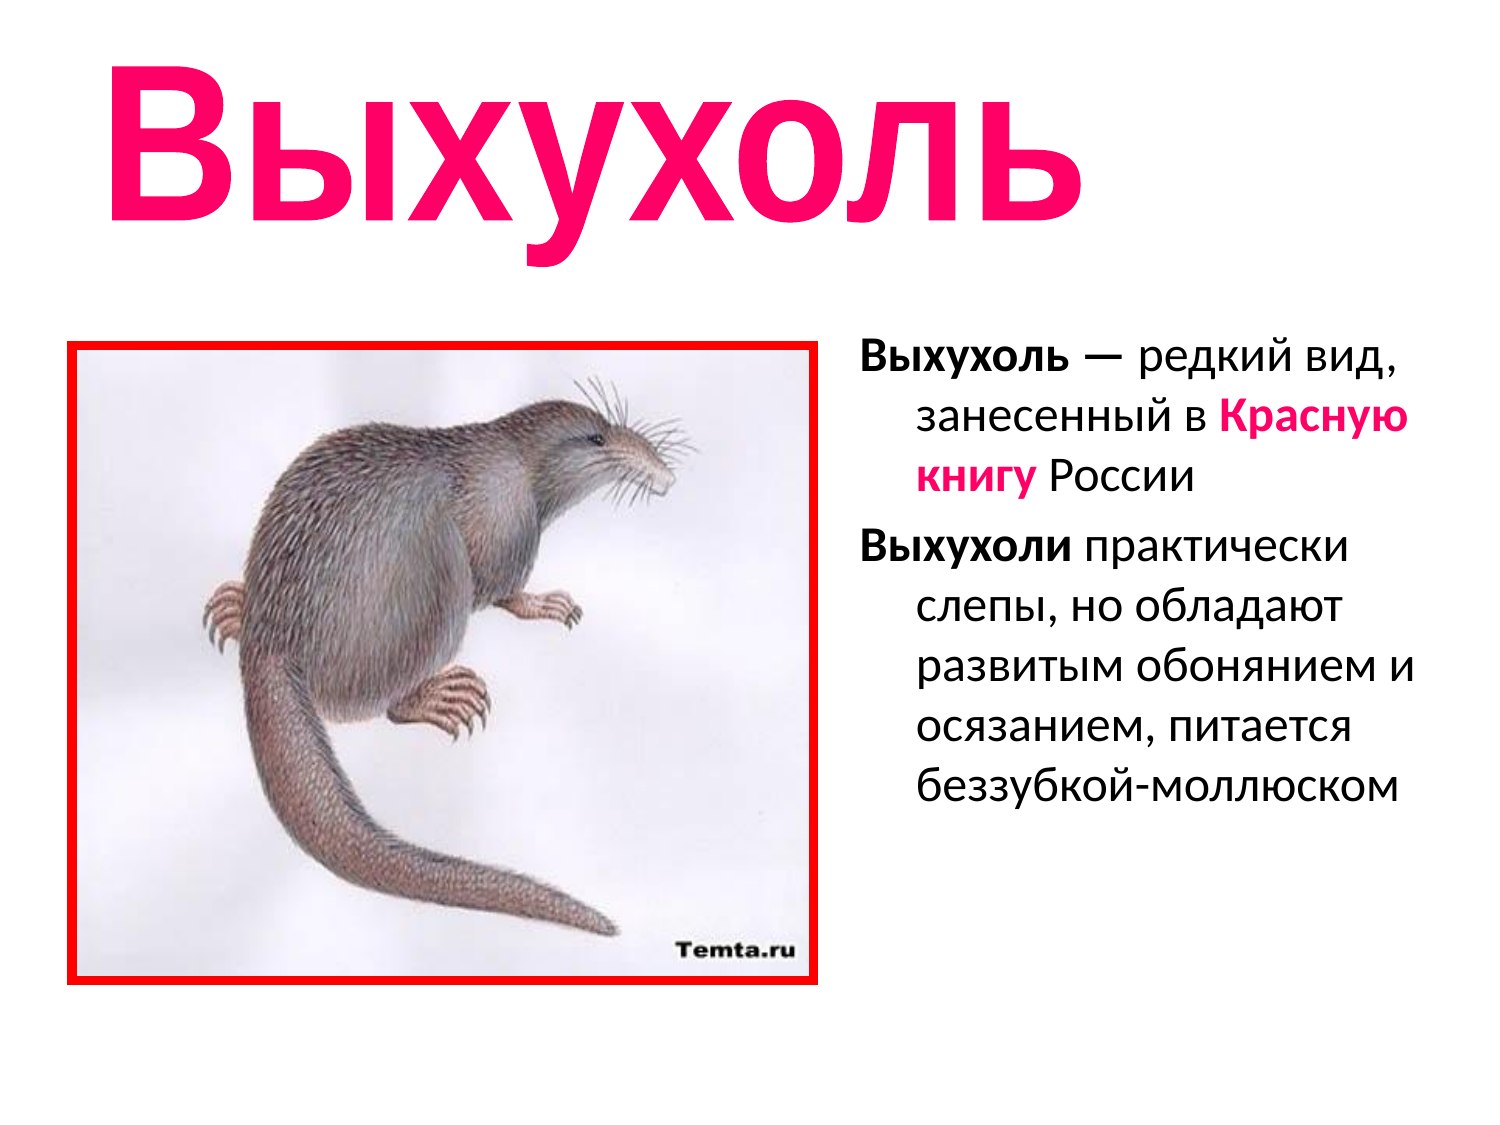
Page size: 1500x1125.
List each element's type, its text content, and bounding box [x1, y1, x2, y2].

list Выхухоль — редкий вид, занесенный в Красную книгу России Выхухоли практически слепы, но обладают развитым обонянием и осязанием, питается беззубкой-моллюском [844, 314, 1471, 977]
picture [76, 349, 810, 977]
